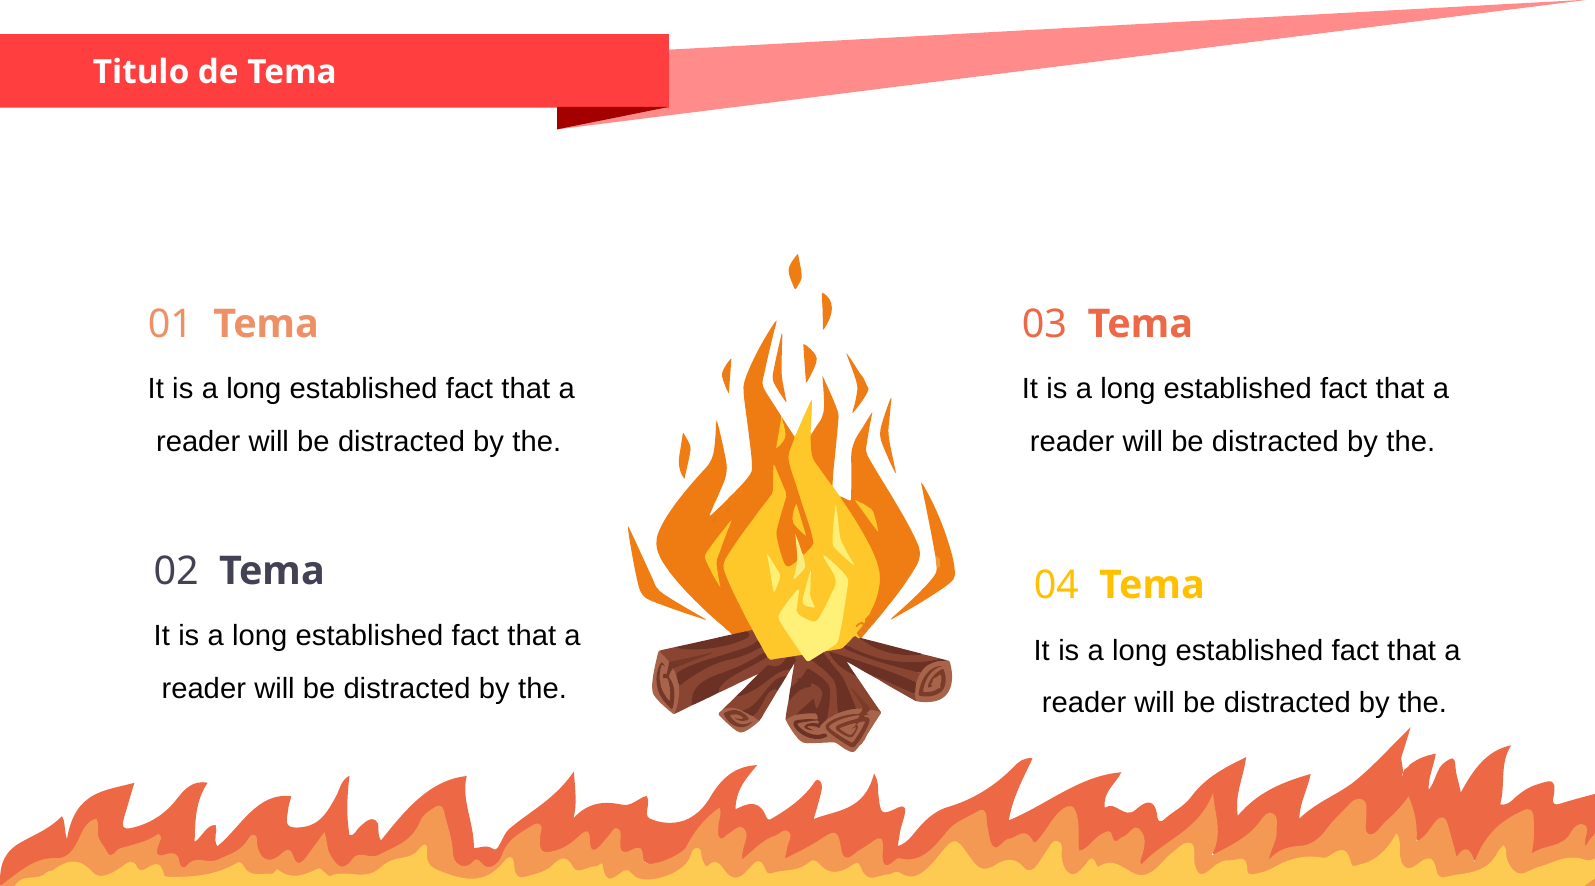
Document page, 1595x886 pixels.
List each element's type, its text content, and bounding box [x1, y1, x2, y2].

picture [628, 253, 955, 752]
text_box [0, 33, 670, 109]
text_box 01 Tema [135, 292, 411, 346]
text_box It is a long established fact that a reader will be distracted by the. [1021, 607, 1474, 725]
text_box It is a long established fact that a reader will be distracted by the. [1009, 346, 1462, 464]
text_box 04 Tema [1021, 553, 1296, 607]
text_box 02 Tema [141, 539, 416, 593]
text_box 03 Tema [1010, 292, 1285, 346]
text_box [556, 105, 670, 131]
text_box Titulo de Tema [81, 44, 623, 96]
text_box It is a long established fact that a reader will be distracted by the. [141, 593, 594, 710]
text_box [570, 0, 1590, 129]
text_box It is a long established fact that a reader will be distracted by the. [135, 346, 588, 464]
